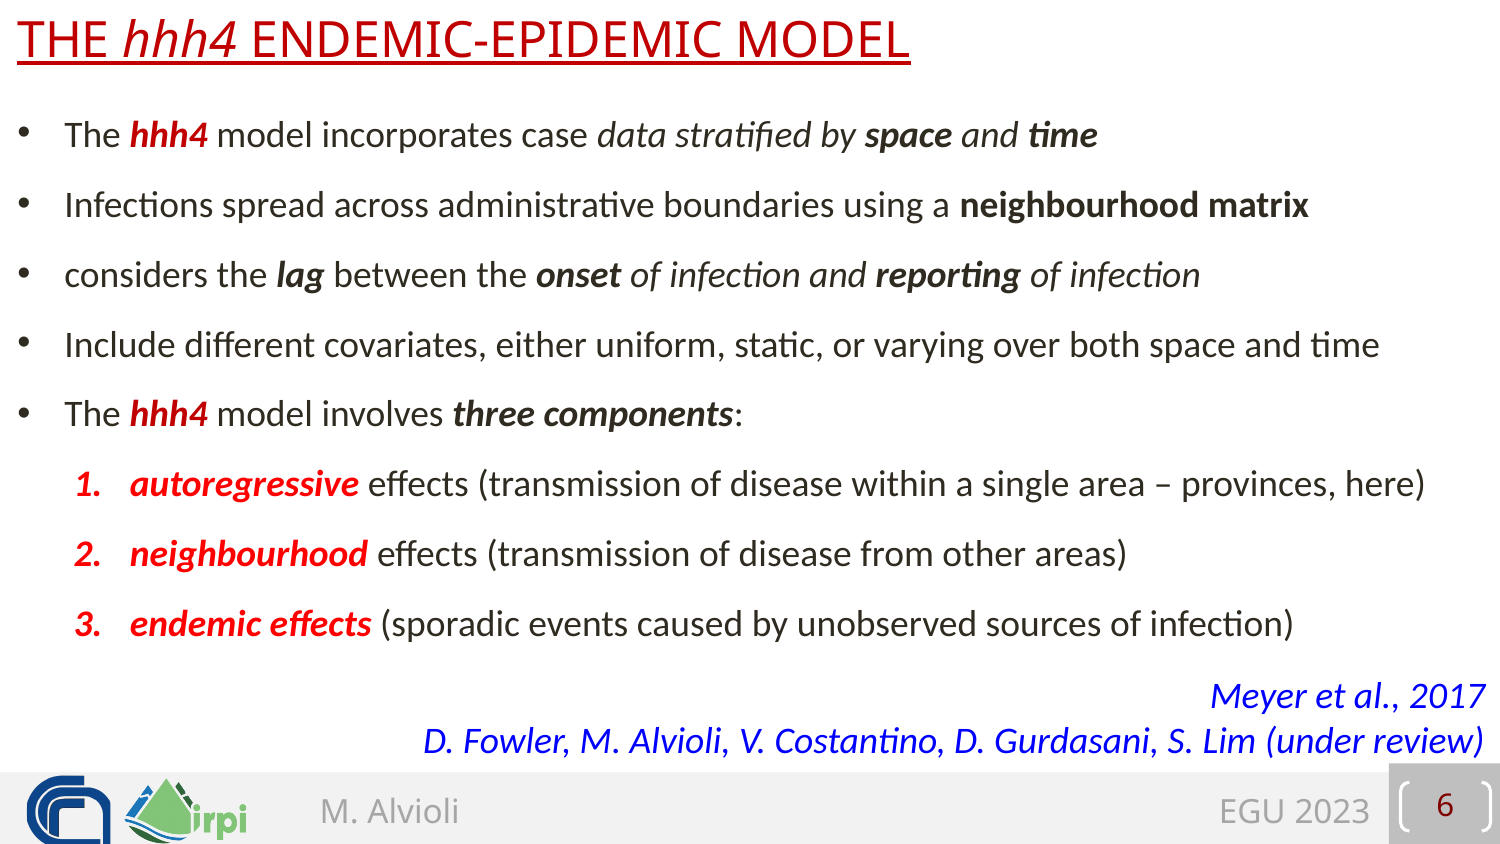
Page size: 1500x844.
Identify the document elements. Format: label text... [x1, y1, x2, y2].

text_box The hhh4 endemic-epidemic model [2, 0, 1324, 75]
picture [122, 775, 250, 844]
text_box The hhh4 model incorporates case data stratified by space and time Infections spread across administrative boundaries using a neighbourhood matrix considers the lag between the onset of infection and reporting of infection Include different covariates, either uniform, static, or varying over both space and time The hhh4 model involves three components: autoregressive effects (transmission of disease within a single area – provinces, here) neighbourhood effects (transmission of disease from other areas) endemic effects (sporadic events caused by unobserved sources of infection) [2, 102, 1480, 652]
text_box Meyer et al., 2017 D. Fowler, M. Alvioli, V. Costantino, D. Gurdasani, S. Lim (under review) [398, 663, 1500, 769]
